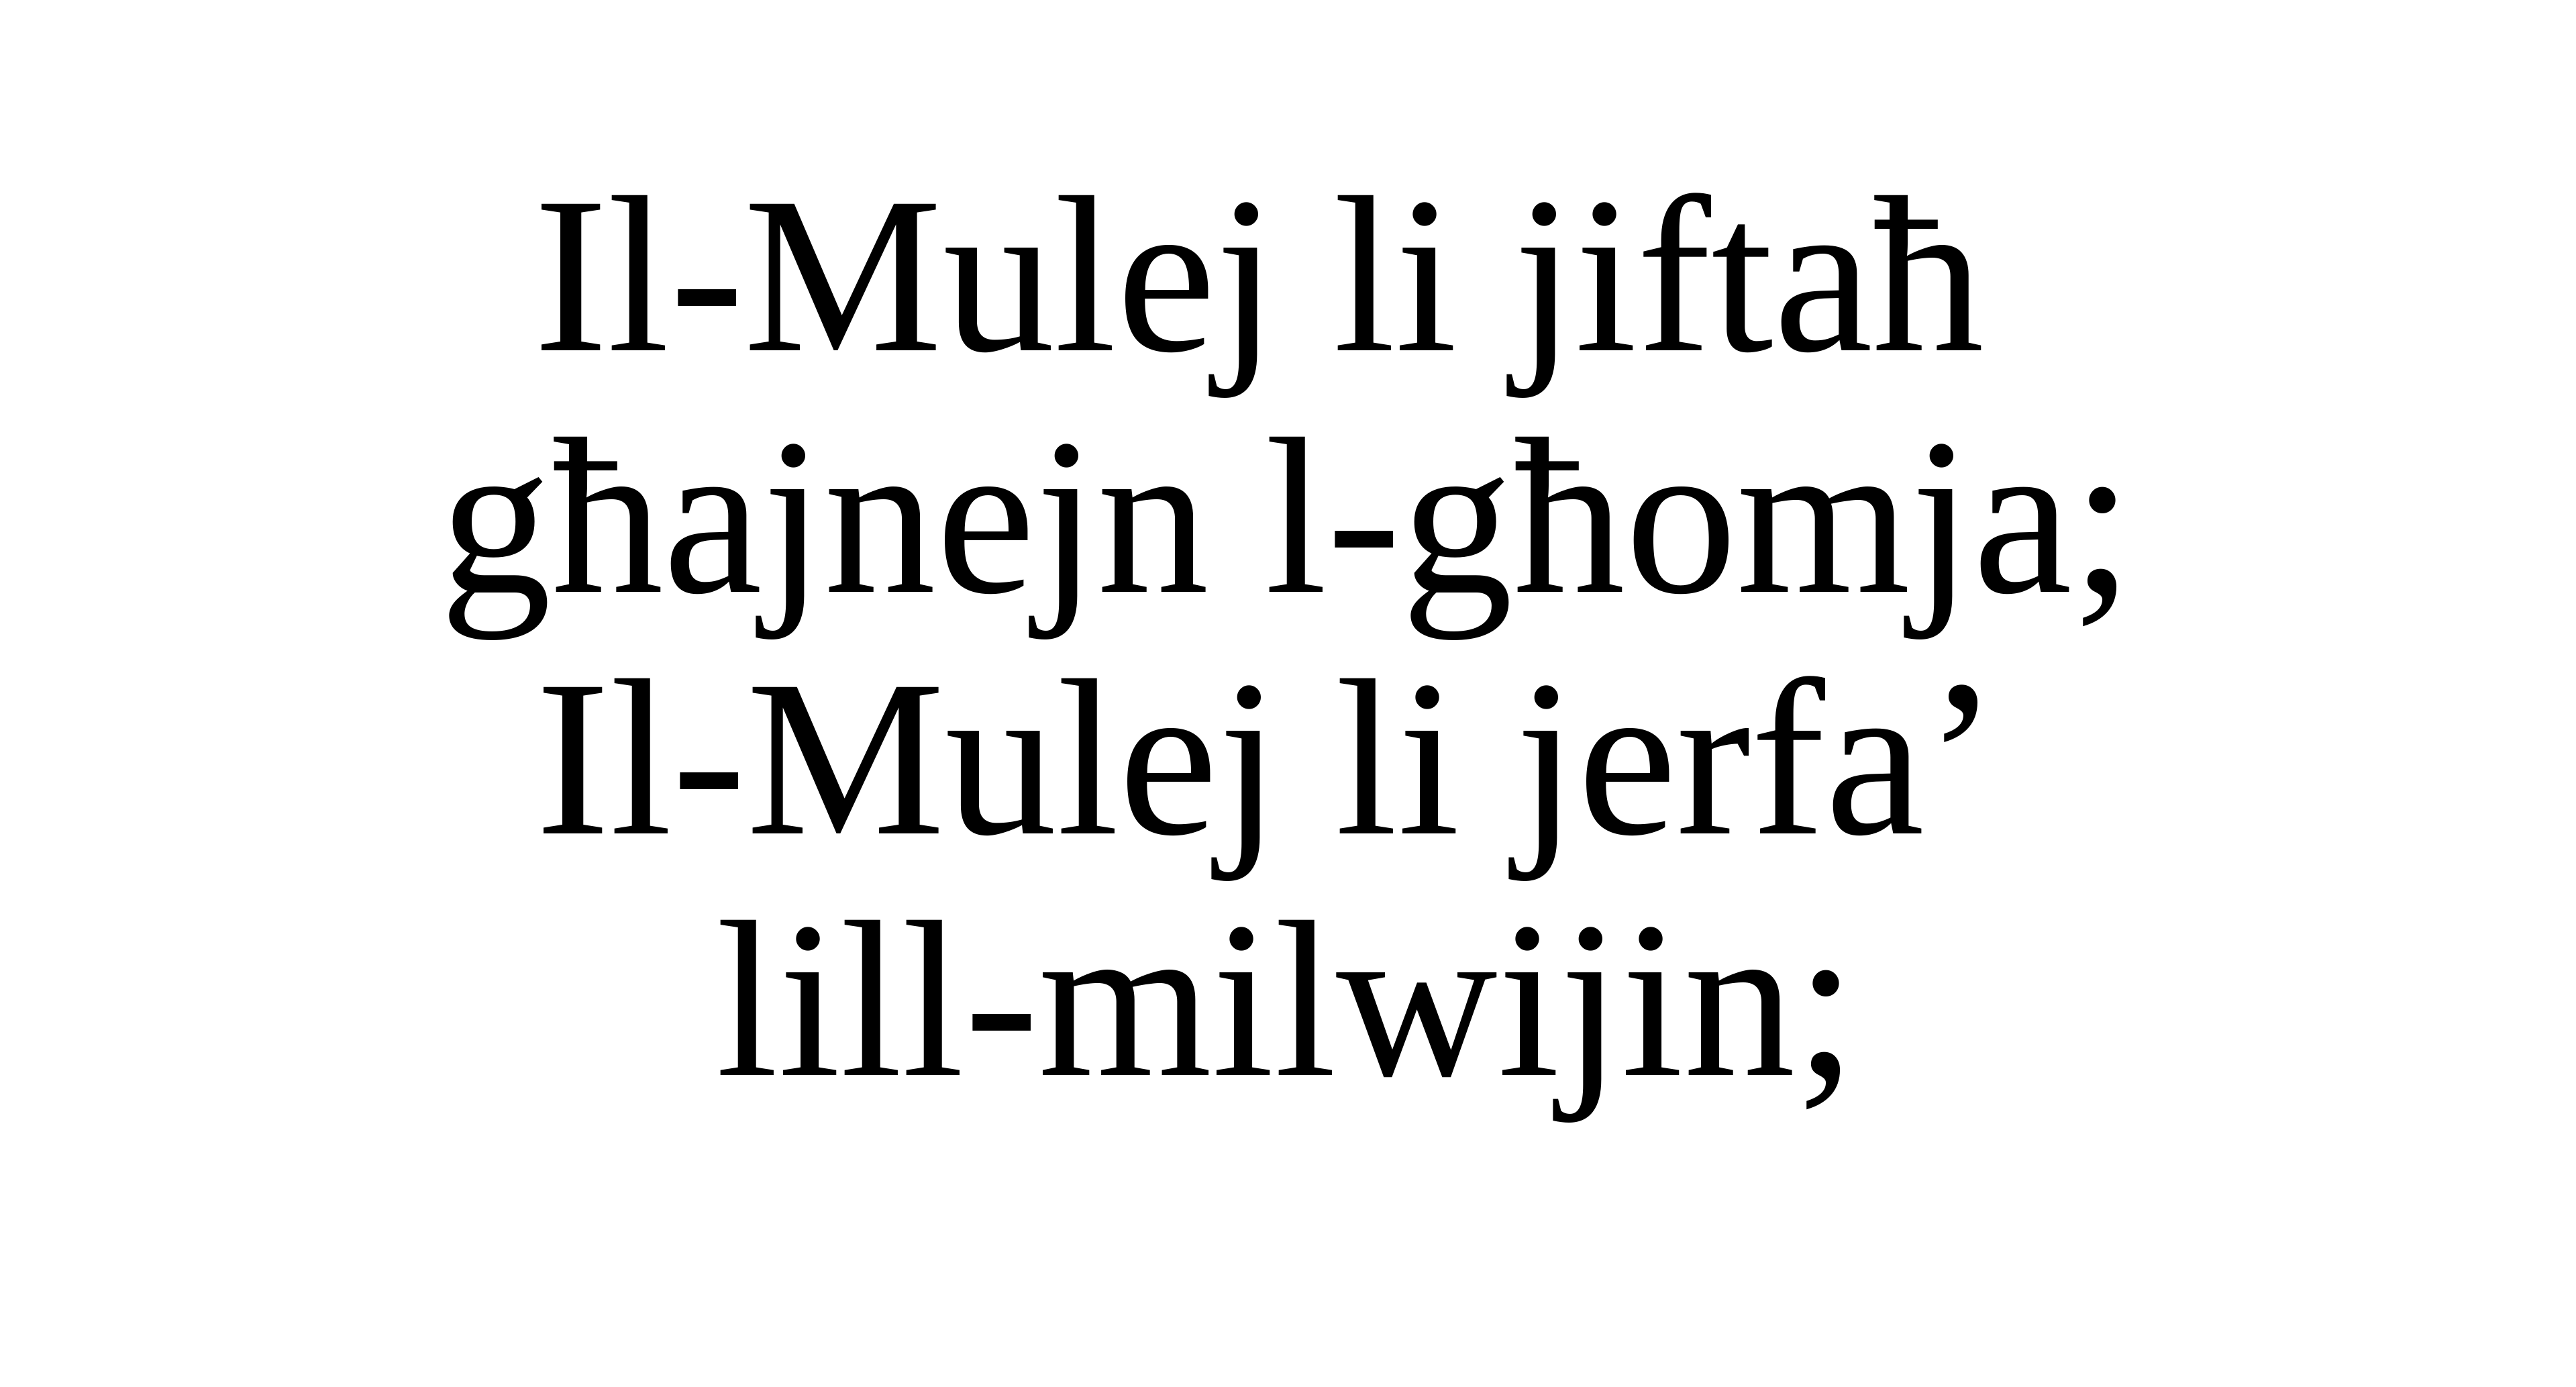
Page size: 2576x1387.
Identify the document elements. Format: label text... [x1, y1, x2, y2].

list Il-Mulej li jiftaħ għajnejn l-għomja; Il-Mulej li jerfa’ lill-milwijin; [72, 152, 2503, 1235]
